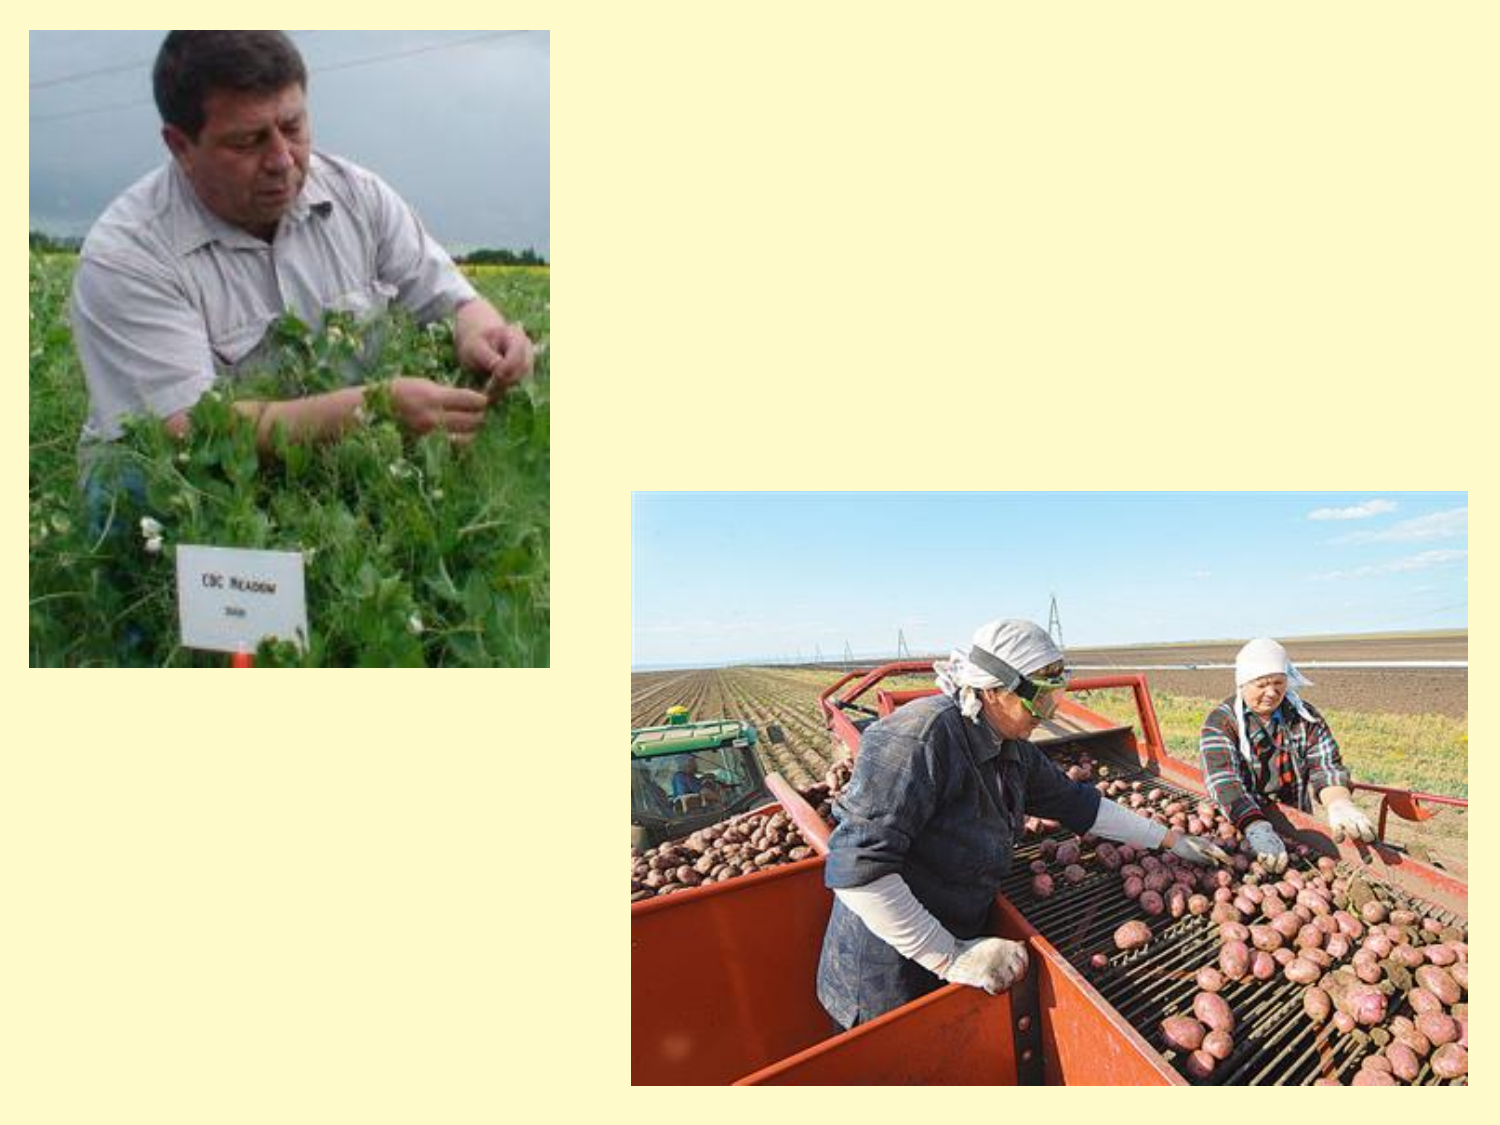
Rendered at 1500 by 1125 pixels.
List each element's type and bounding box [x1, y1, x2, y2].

picture [631, 491, 1468, 1087]
list [29, 30, 550, 668]
